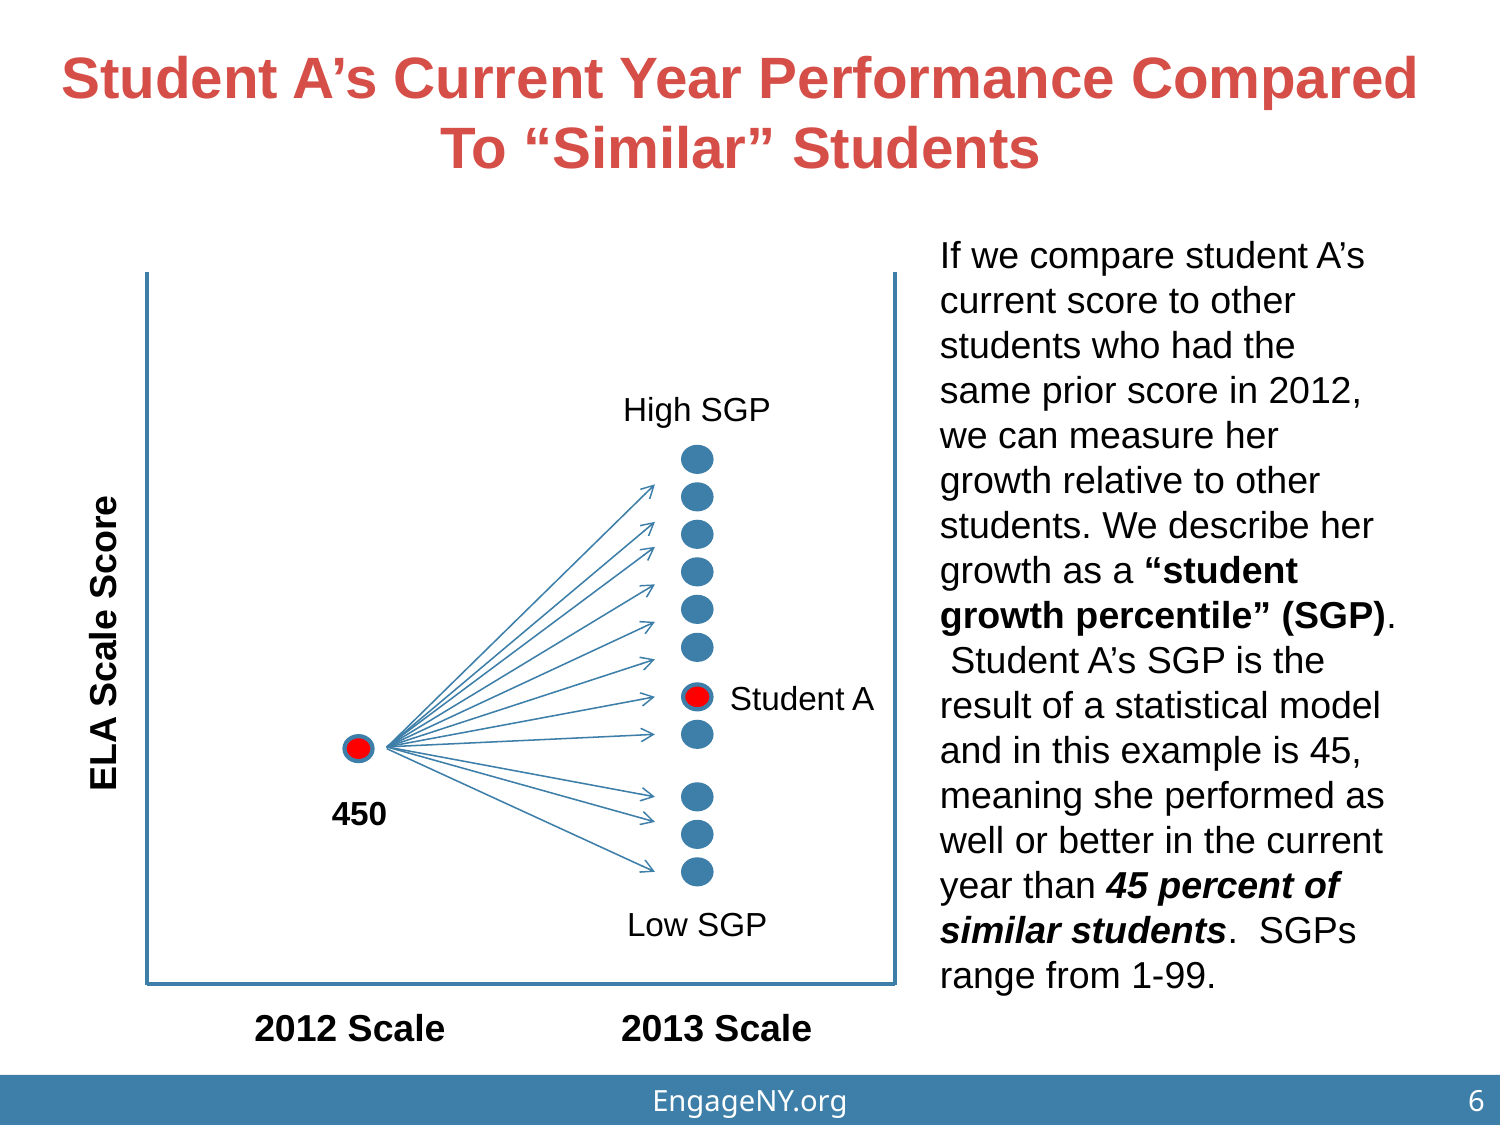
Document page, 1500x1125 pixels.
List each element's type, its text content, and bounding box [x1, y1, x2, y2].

title Student A’s Current Year Performance Compared To “Similar” Students [31, 0, 1451, 188]
slide_number 6 [1149, 1074, 1500, 1125]
list If we compare student A’s current score to other students who had the same prior score in 2012, we can measure her growth relative to other students. We describe her growth as a “student growth percentile” (SGP). Student A’s SGP is the result of a statistical model and in this example is 45, meaning she performed as well or better in the current year than 45 percent of similar students. SGPs range from 1-99. [924, 223, 1413, 967]
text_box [66, 271, 895, 1058]
footer EngageNY.org [0, 1074, 1149, 1125]
